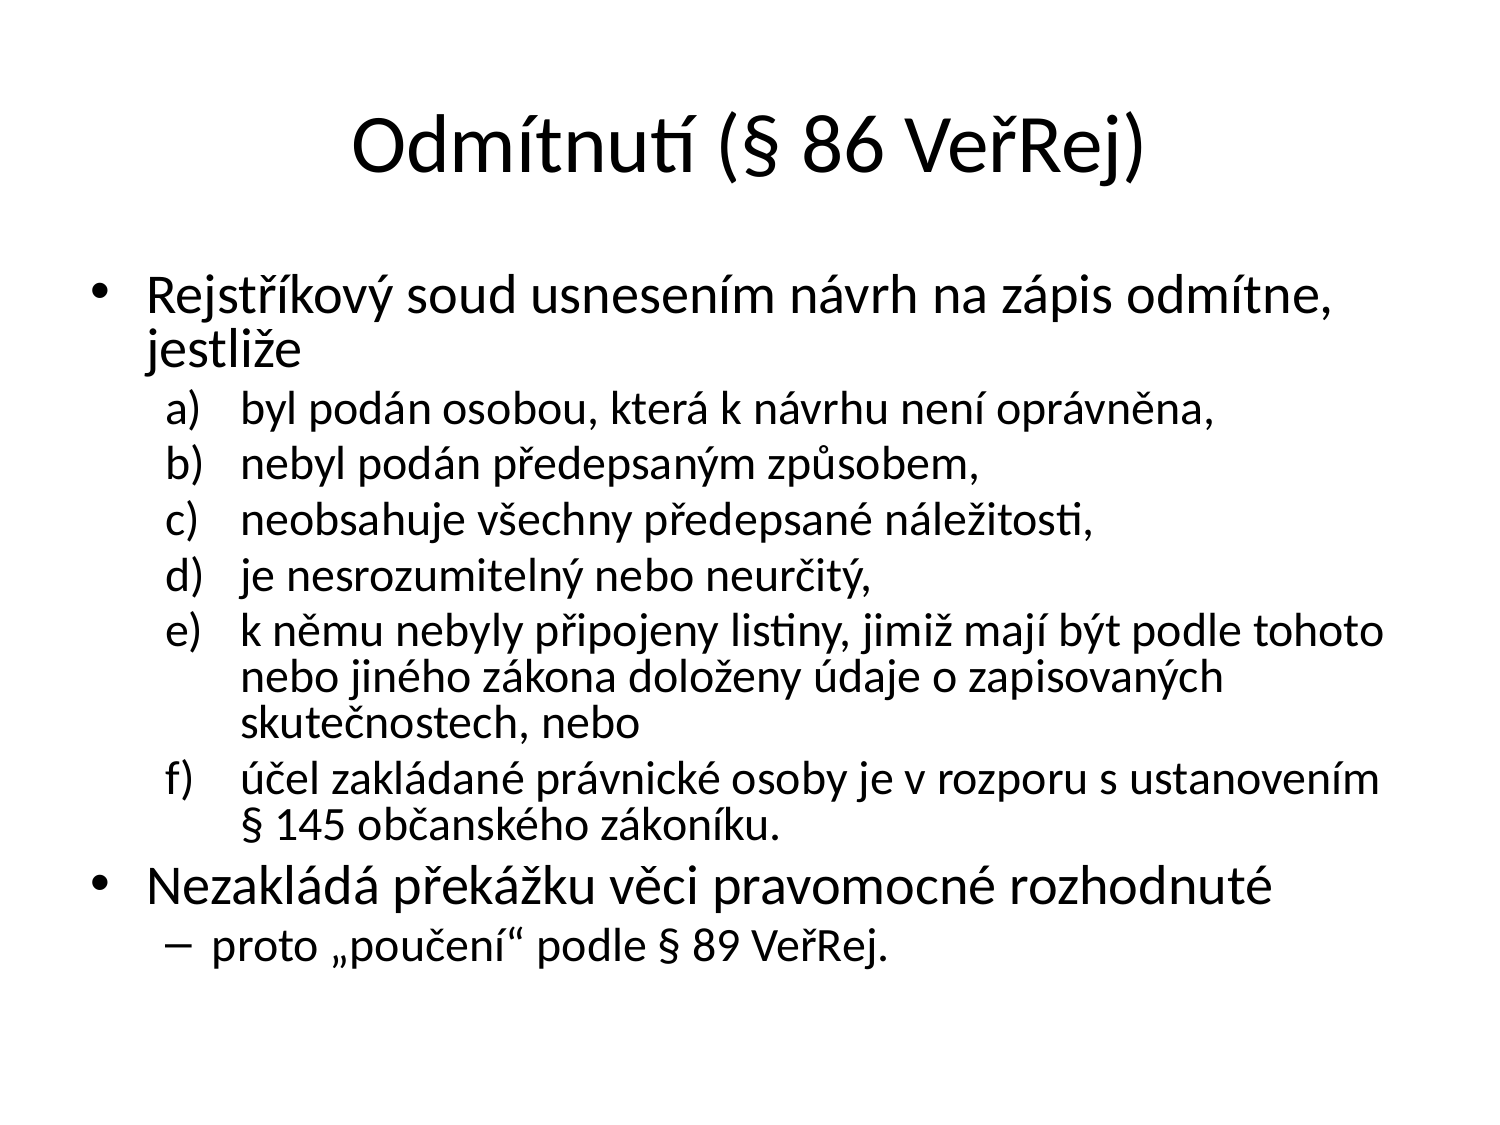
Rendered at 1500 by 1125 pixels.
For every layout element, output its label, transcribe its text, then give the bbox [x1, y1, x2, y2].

list Rejstříkový soud usnesením návrh na zápis odmítne, jestliže byl podán osobou, která k návrhu není oprávněna, nebyl podán předepsaným způsobem, neobsahuje všechny předepsané náležitosti, je nesrozumitelný nebo neurčitý, k němu nebyly připojeny listiny, jimiž mají být podle tohoto nebo jiného zákona doloženy údaje o zapisovaných skutečnostech, nebo účel zakládané právnické osoby je v rozporu s ustanovením § 145 občanského zákoníku. Nezakládá překážku věci pravomocné rozhodnuté proto „poučení“ podle § 89 VeřRej. [75, 262, 1425, 1005]
title Odmítnutí (§ 86 VeřRej) [75, 45, 1425, 233]
